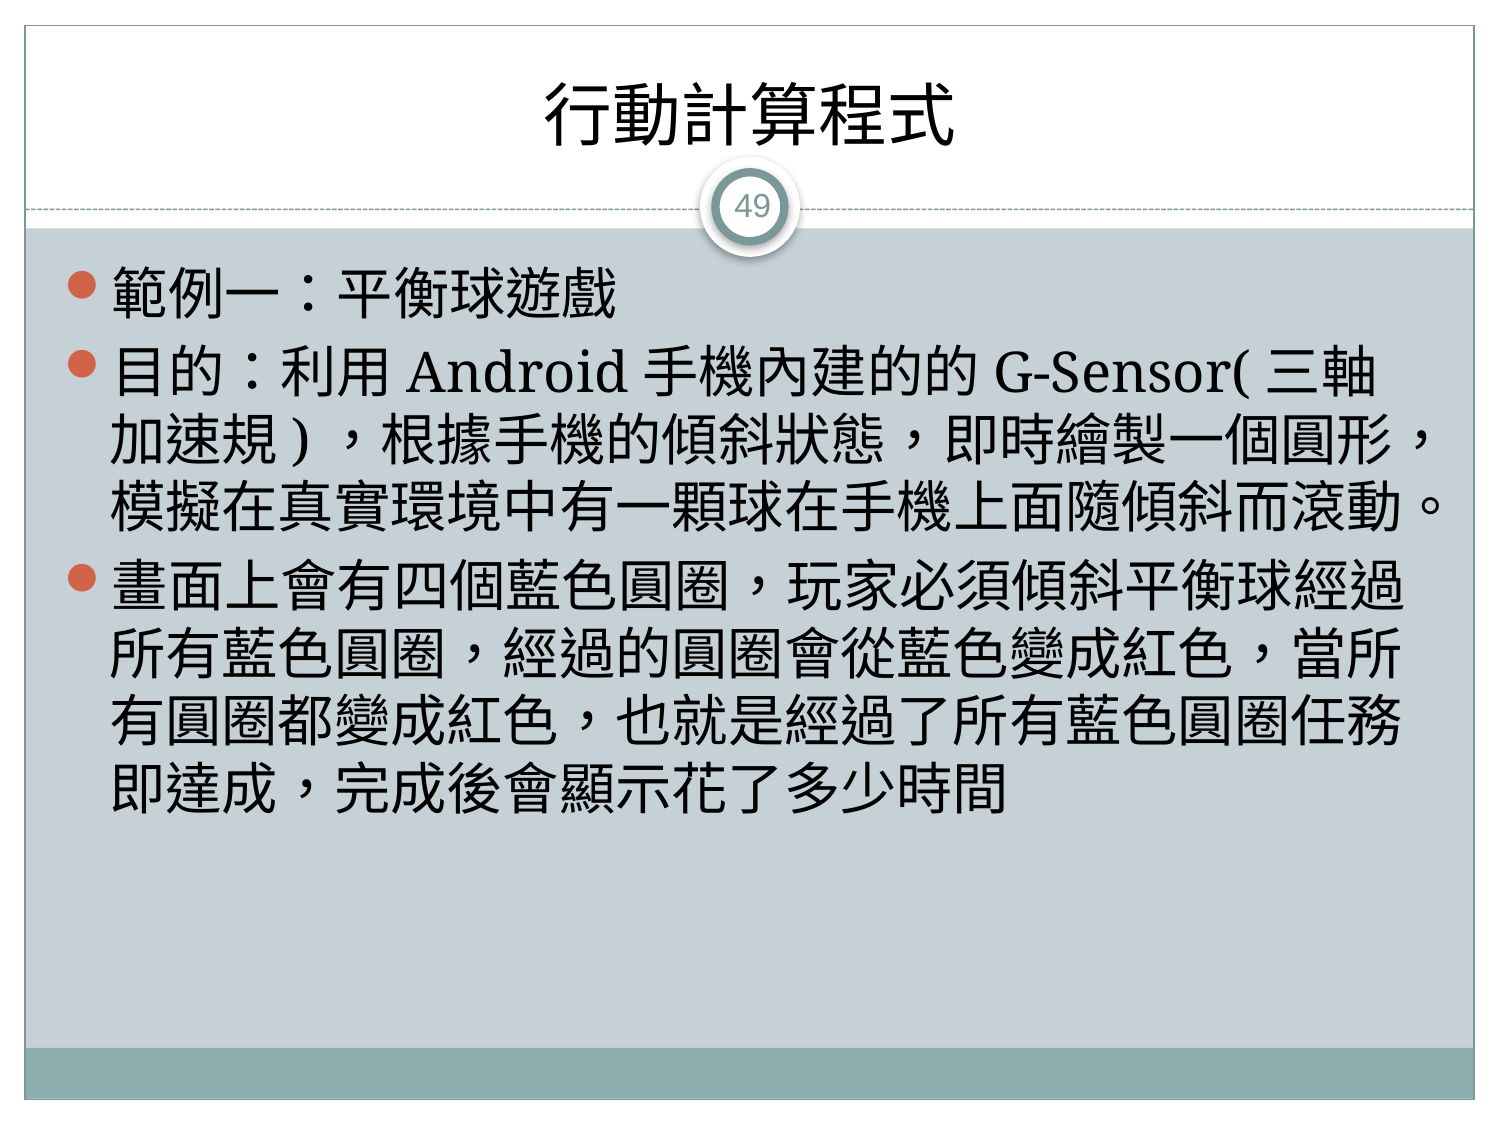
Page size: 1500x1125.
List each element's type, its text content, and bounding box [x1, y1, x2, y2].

list 範例一：平衡球遊戲 目的：利用Android手機內建的的G-Sensor(三軸加速規)，根據手機的傾斜狀態，即時繪製一個圓形，模擬在真實環境中有一顆球在手機上面隨傾斜而滾動。 畫面上會有四個藍色圓圈，玩家必須傾斜平衡球經過所有藍色圓圈，經過的圓圈會從藍色變成紅色，當所有圓圈都變成紅色，也就是經過了所有藍色圓圈任務即達成，完成後會顯示花了多少時間 [49, 250, 1445, 1001]
slide_number 49 [715, 168, 791, 241]
title 行動計算程式 [49, 37, 1450, 162]
